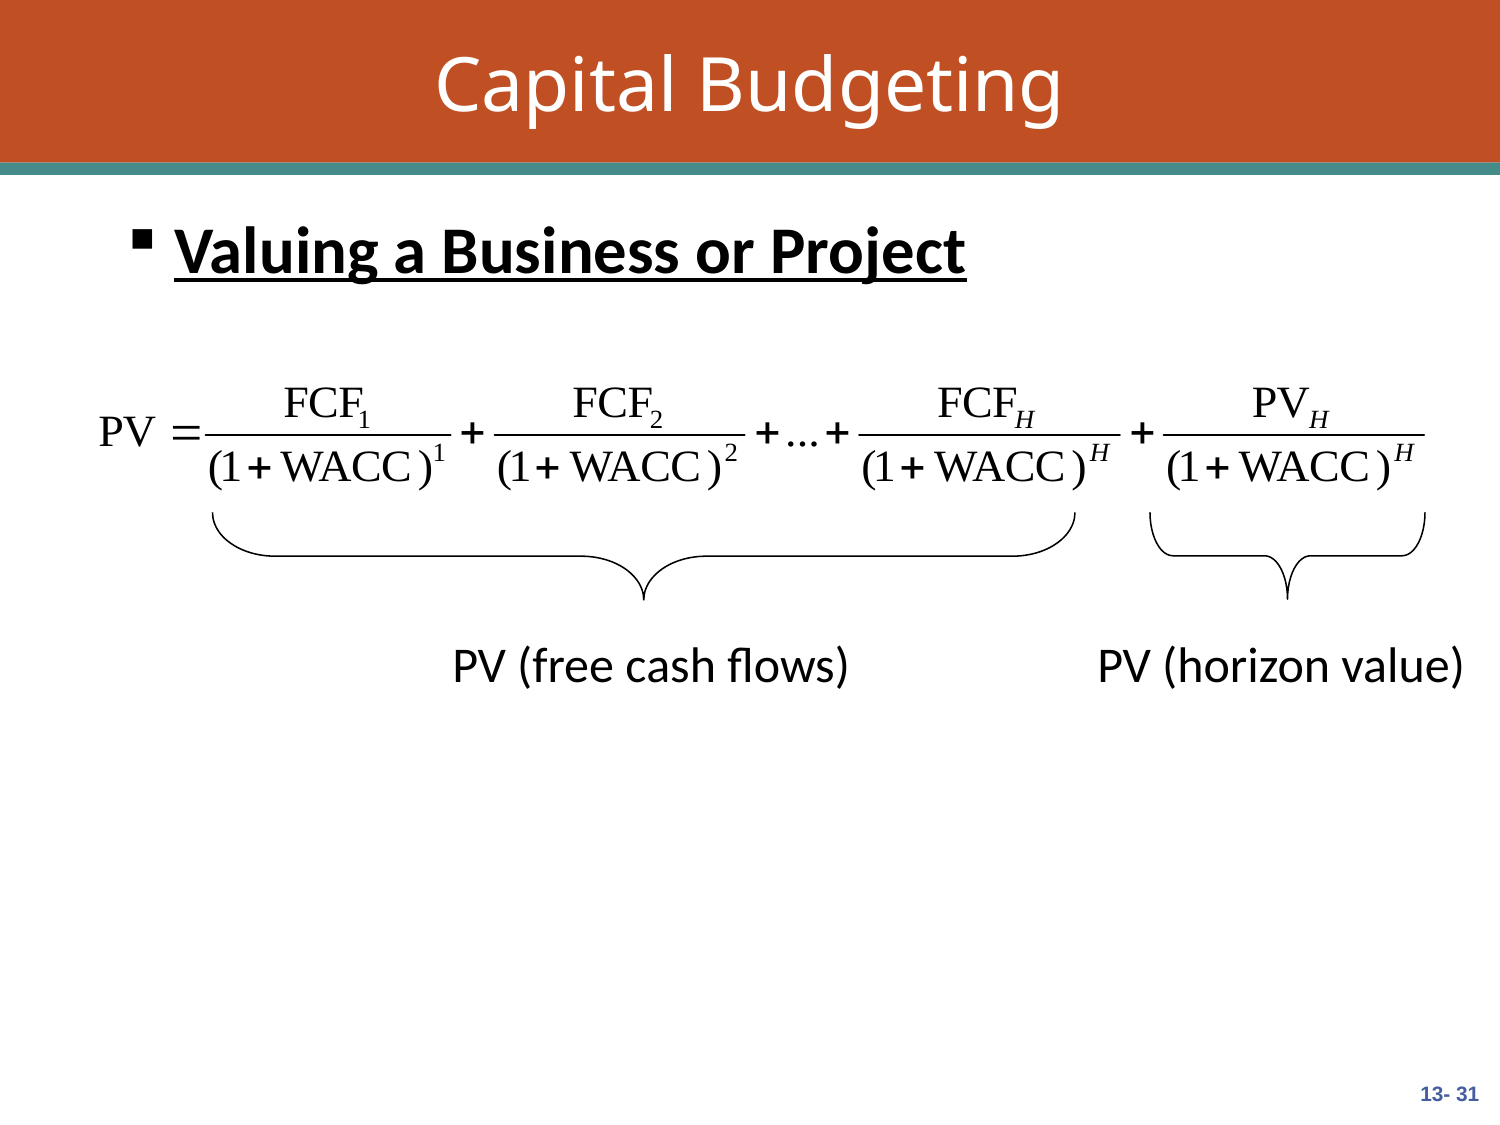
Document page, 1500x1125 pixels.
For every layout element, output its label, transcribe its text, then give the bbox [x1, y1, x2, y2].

title Capital Budgeting [112, 12, 1388, 150]
text_box [212, 512, 1075, 600]
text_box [91, 374, 1434, 499]
text_box PV (horizon value) [1062, 624, 1500, 700]
list Valuing a Business or Project [112, 200, 1438, 378]
text_box PV (free cash flows) [437, 624, 925, 700]
text_box [1149, 512, 1426, 600]
